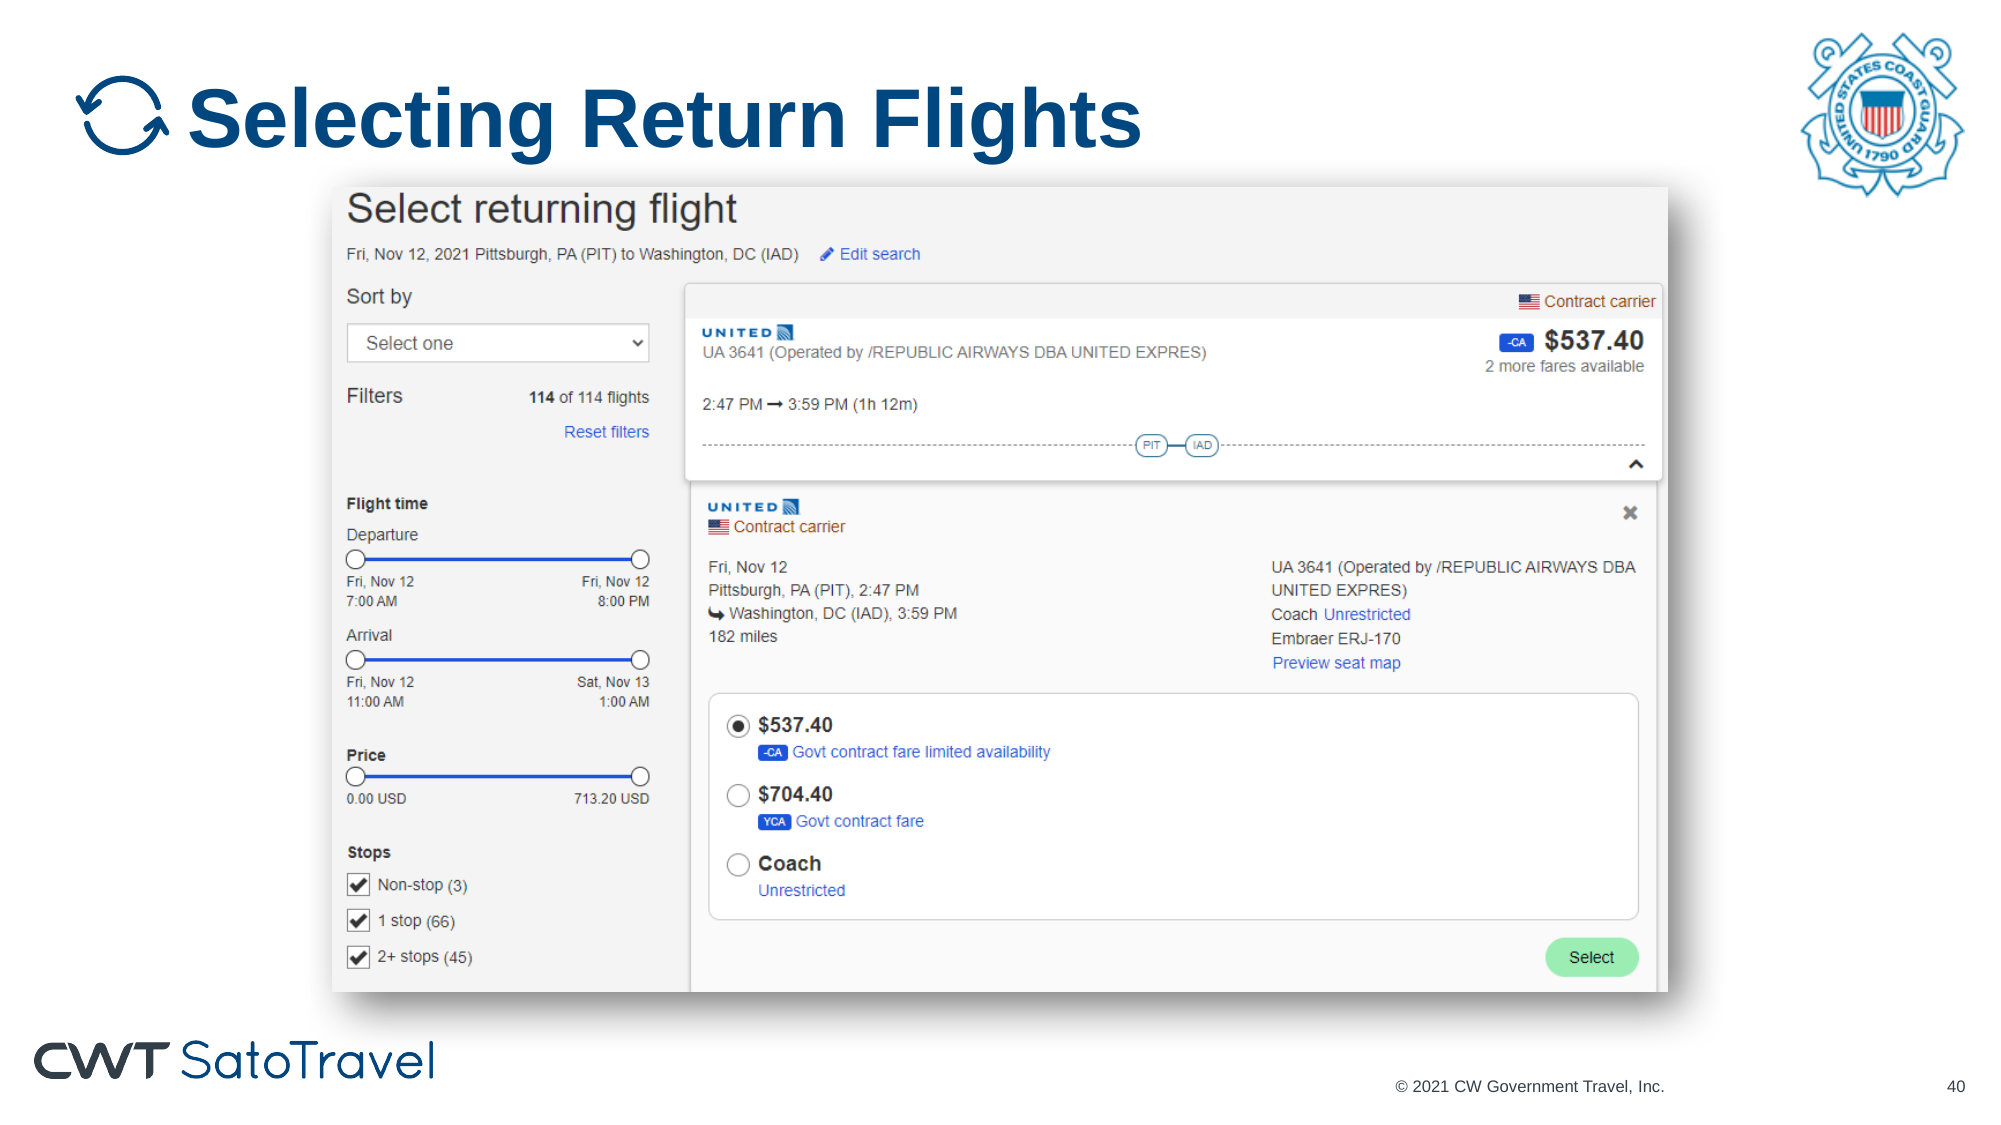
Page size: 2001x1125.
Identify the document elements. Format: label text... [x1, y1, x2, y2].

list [332, 187, 1668, 992]
picture [34, 1040, 433, 1079]
footer © 2021 CW Government Travel, Inc. [1257, 1075, 1918, 1098]
picture [1800, 32, 1965, 198]
title Selecting Return Flights [187, 79, 1918, 218]
slide_number 39 [1931, 1075, 1966, 1098]
